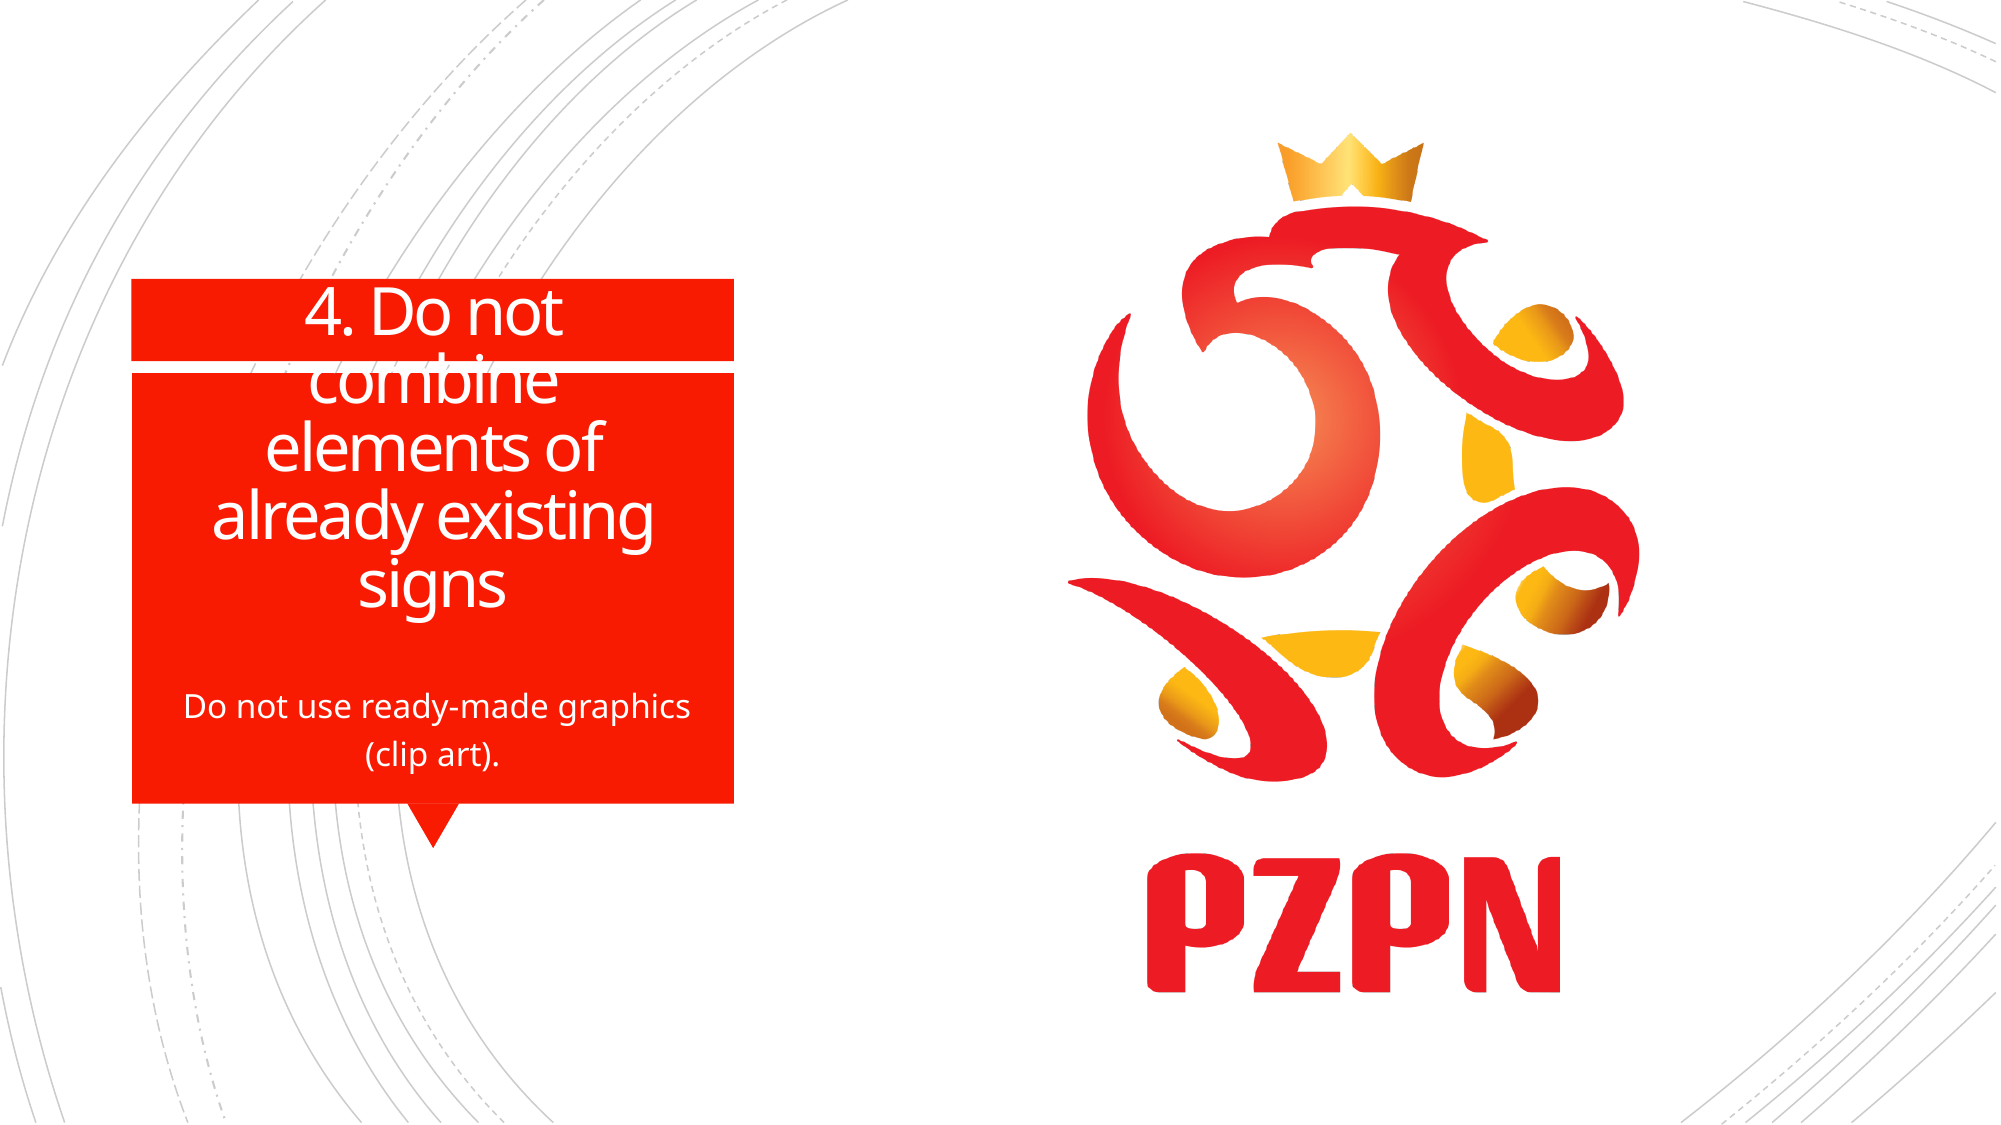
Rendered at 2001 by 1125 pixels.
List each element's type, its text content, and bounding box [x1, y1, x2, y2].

list Do not use ready-made graphics (clip art). [145, 669, 721, 871]
title 4. Do not combine elements of already existing signs [145, 398, 721, 622]
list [1066, 131, 1640, 994]
